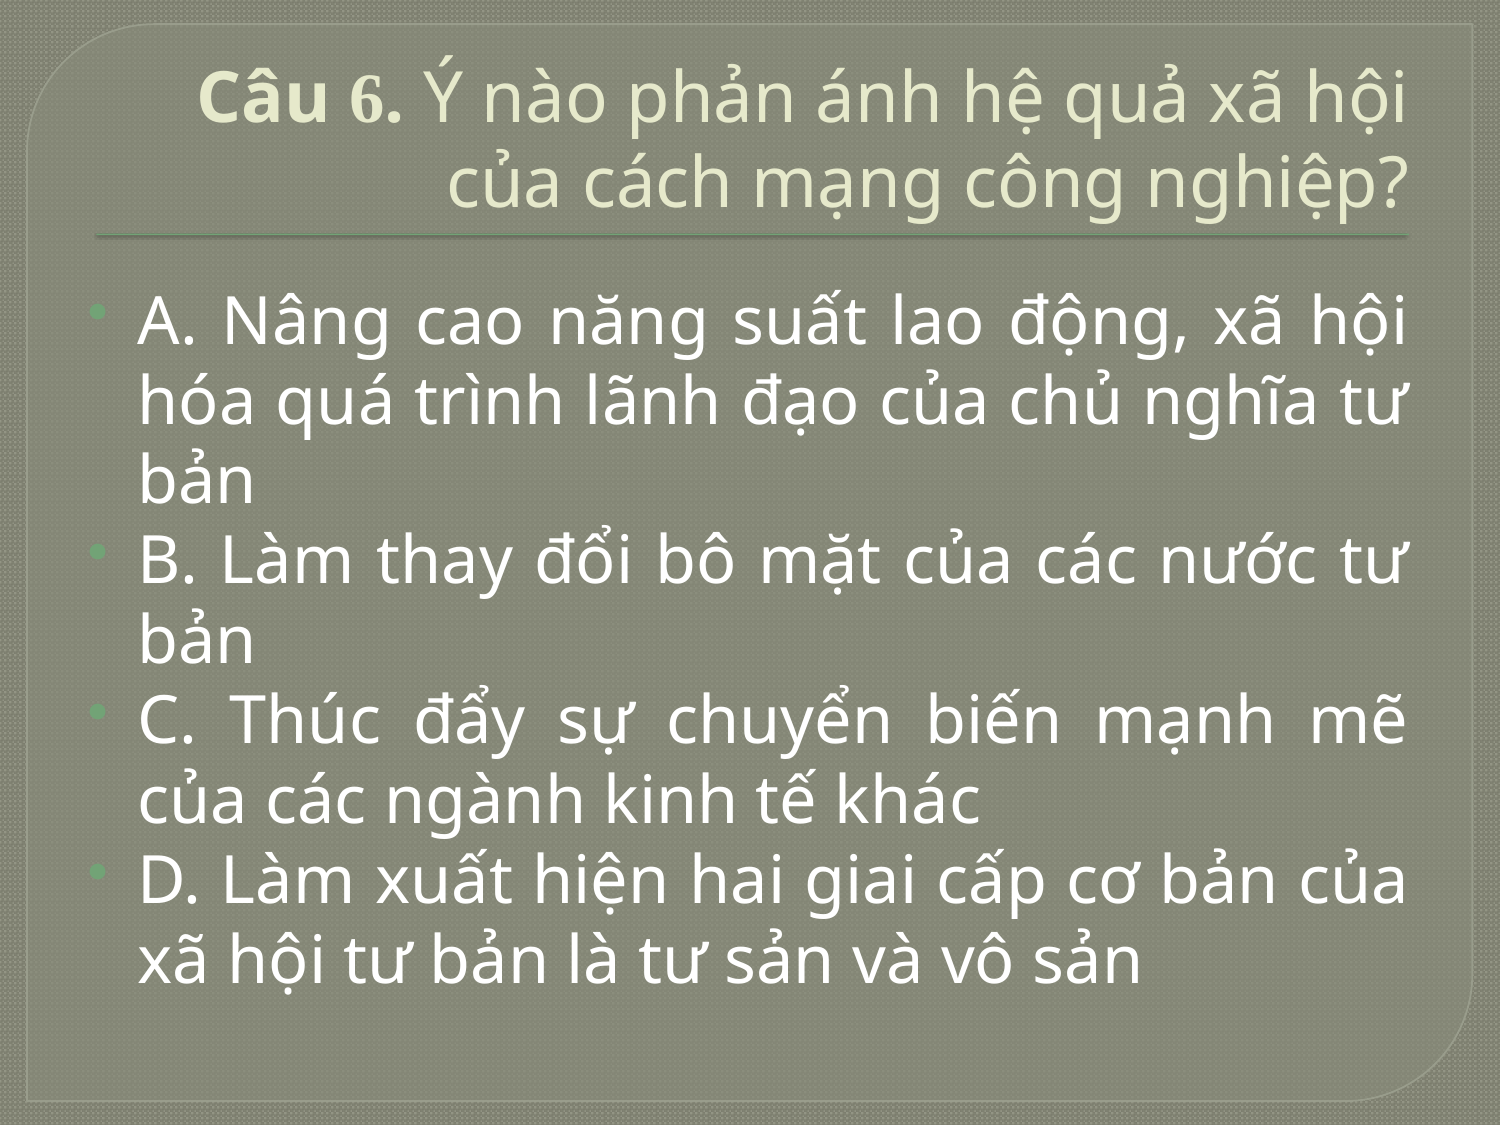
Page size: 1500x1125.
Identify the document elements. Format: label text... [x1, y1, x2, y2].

title Câu 6. Ý nào phản ánh hệ quả xã hội của cách mạng công nghiệp? [75, 41, 1425, 230]
list A. Nâng cao năng suất lao động, xã hội hóa quá trình lãnh đạo của chủ nghĩa tư bản B. Làm thay đổi bô mặt của các nước tư bản C. Thúc đẩy sự chuyển biến mạnh mẽ của các ngành kinh tế khác D. Làm xuất hiện hai giai cấp cơ bản của xã hội tư bản là tư sản và vô sản [75, 270, 1425, 1013]
